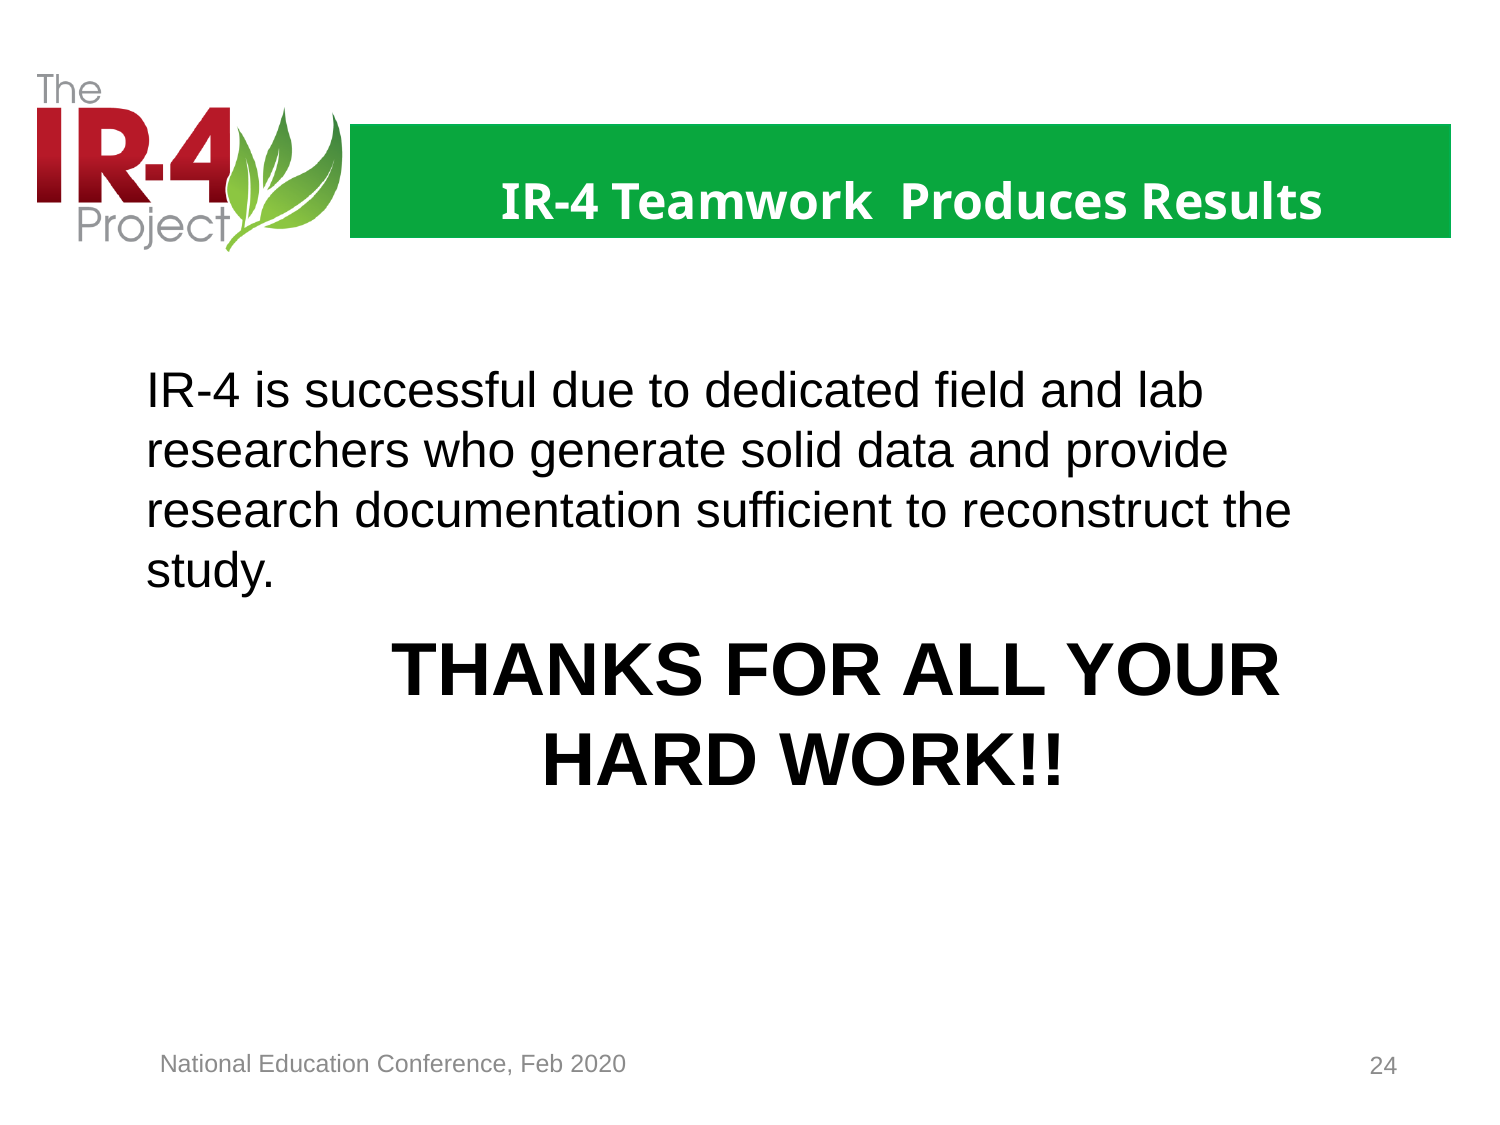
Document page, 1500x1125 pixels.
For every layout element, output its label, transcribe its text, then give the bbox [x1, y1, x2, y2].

list IR-4 is successful due to dedicated field and lab researchers who generate solid data and provide research documentation sufficient to reconstruct the study. THANKS FOR ALL YOUR HARD WORK!! [131, 350, 1382, 975]
slide_number 24 [1350, 1035, 1413, 1096]
footer National Education Conference, Feb 2020 [62, 1032, 725, 1093]
title IR-4 Teamwork Produces Results [324, 162, 1500, 233]
picture [37, 74, 350, 252]
